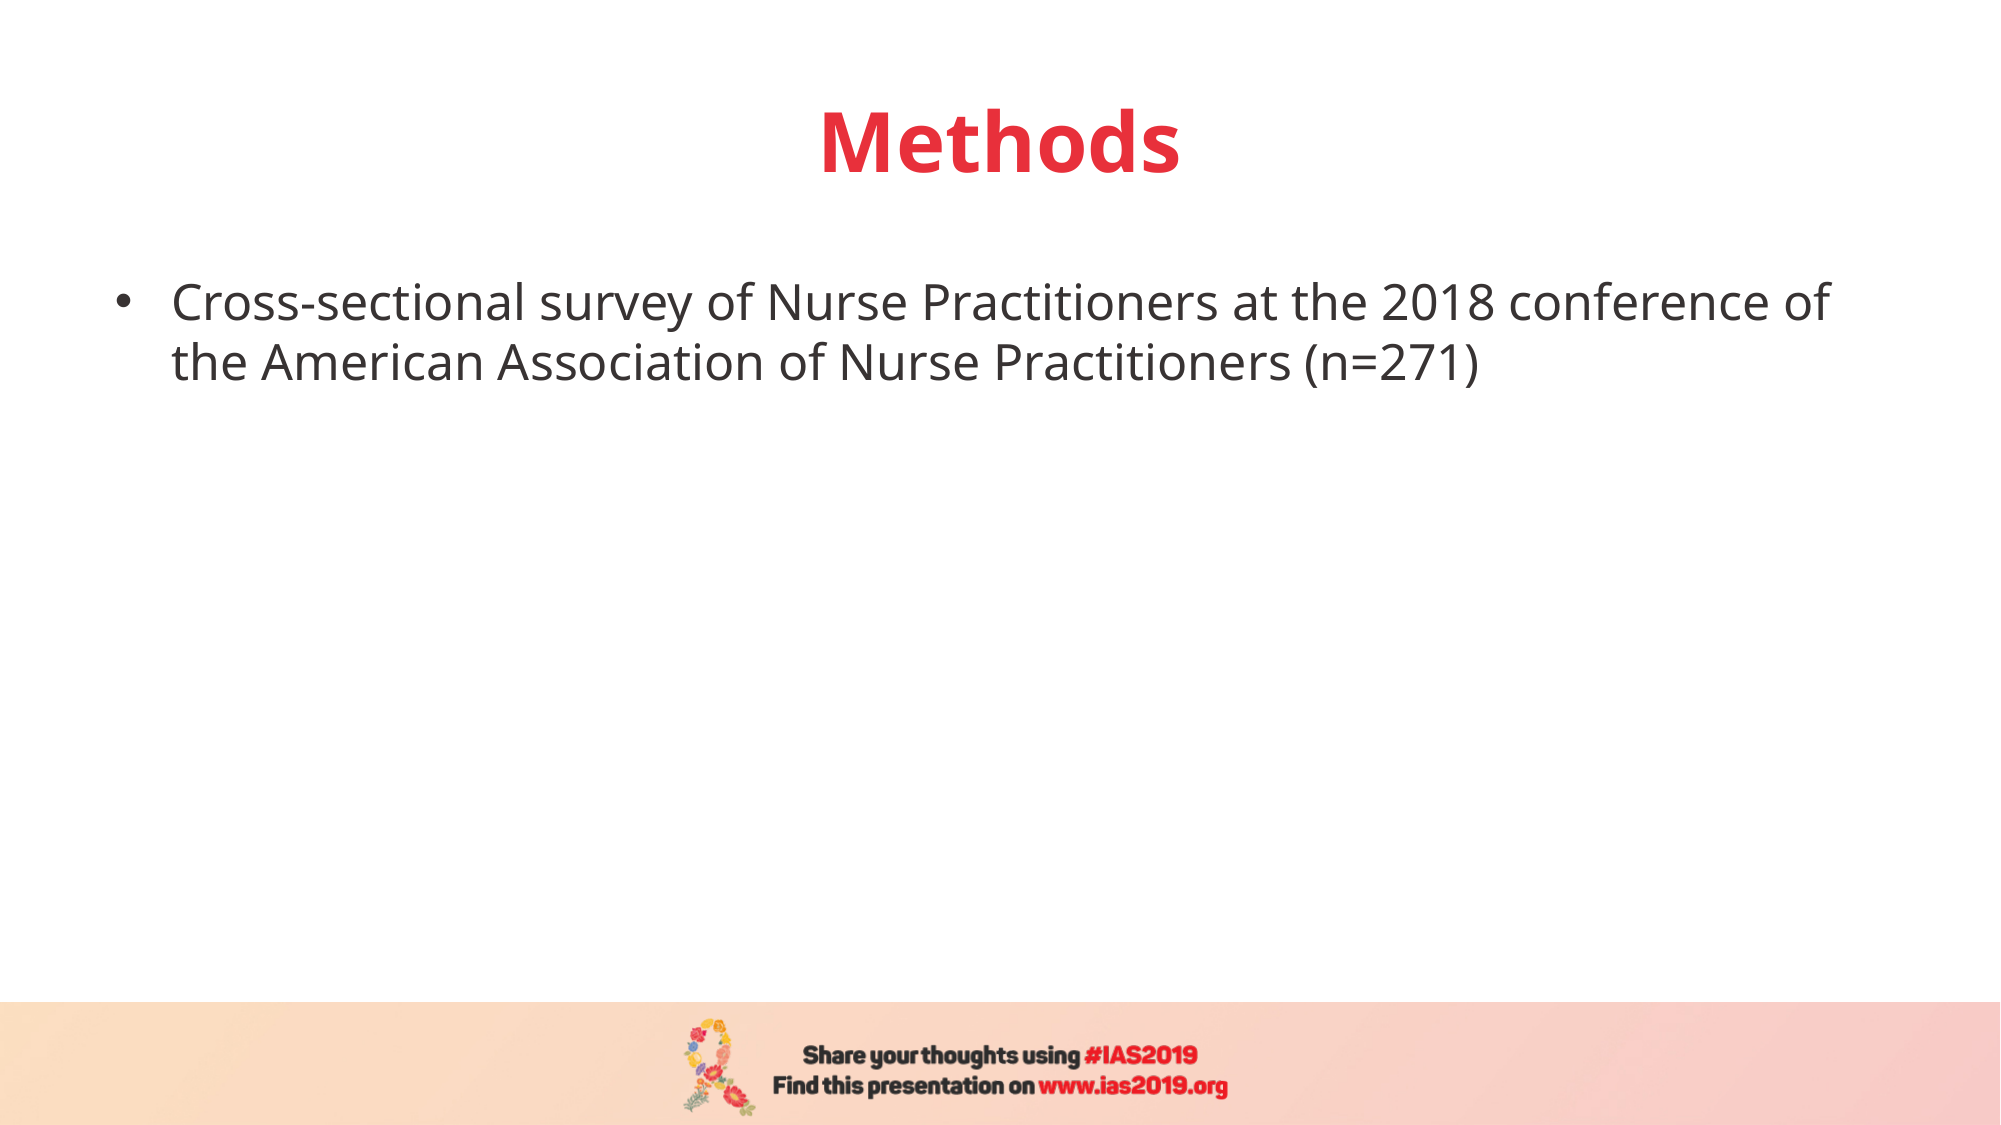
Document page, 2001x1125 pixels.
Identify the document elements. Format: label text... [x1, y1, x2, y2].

title Methods [99, 45, 1900, 233]
list Cross-sectional survey of Nurse Practitioners at the 2018 conference of the American Association of Nurse Practitioners (n=271) [99, 262, 1900, 1005]
picture [0, 1002, 2001, 1125]
